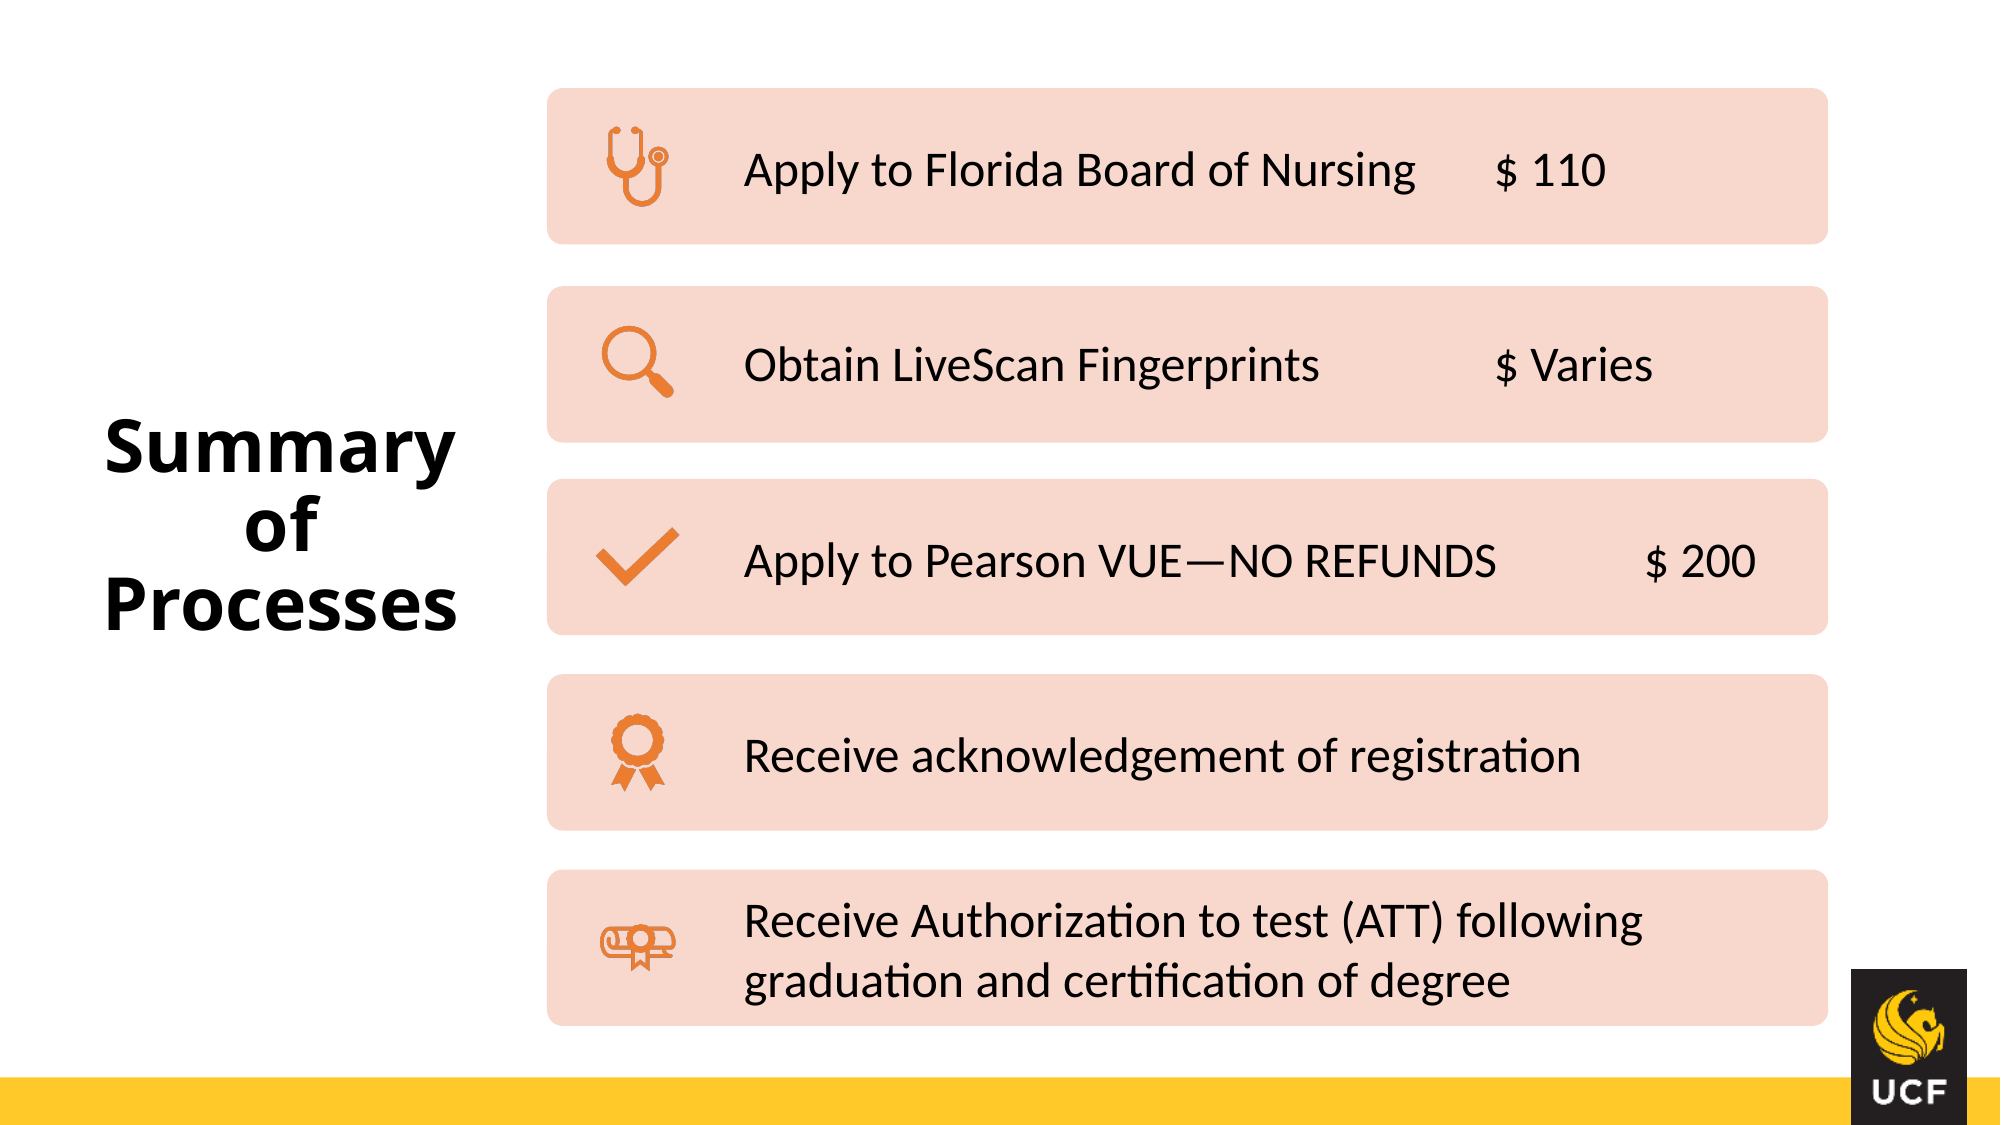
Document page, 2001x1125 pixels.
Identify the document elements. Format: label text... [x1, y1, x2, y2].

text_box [546, 87, 1829, 1027]
picture [1851, 969, 1967, 1125]
list [137, 337, 546, 963]
title Summary of Processes [61, 400, 137, 725]
